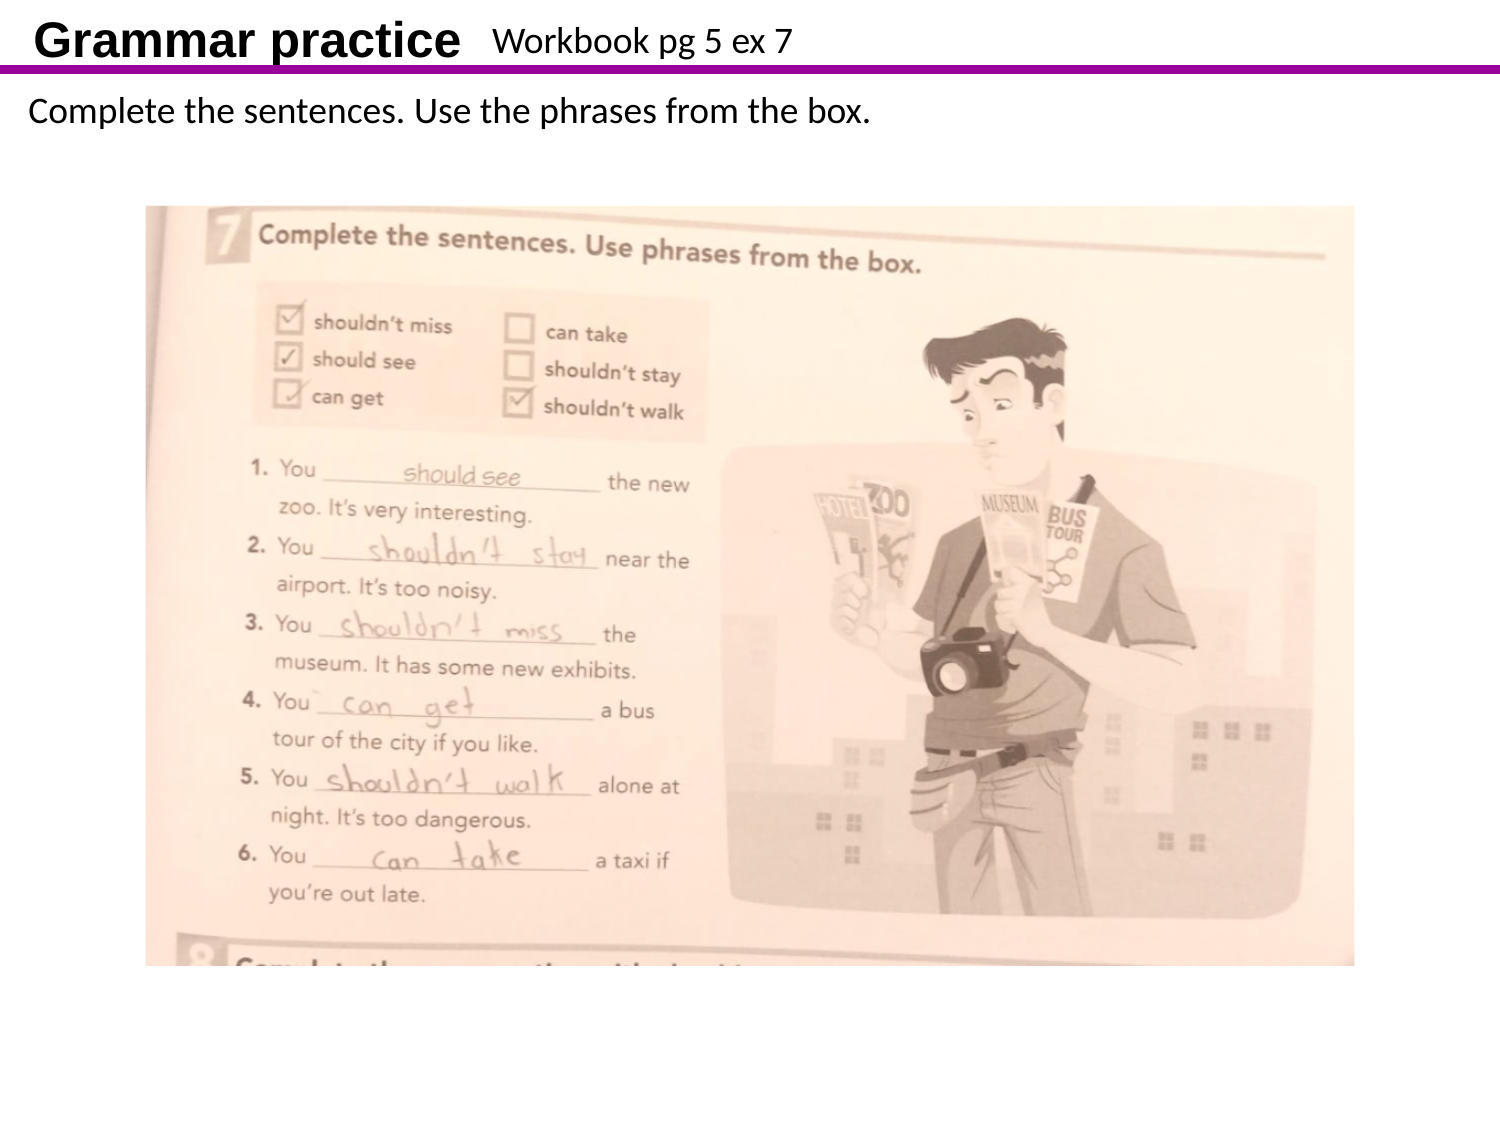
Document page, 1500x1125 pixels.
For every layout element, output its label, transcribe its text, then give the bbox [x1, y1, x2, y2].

picture [145, 0, 1355, 1125]
text_box Grammar practice [18, 0, 370, 65]
text_box Complete the sentences. Use the phrases from the box. [13, 78, 370, 139]
